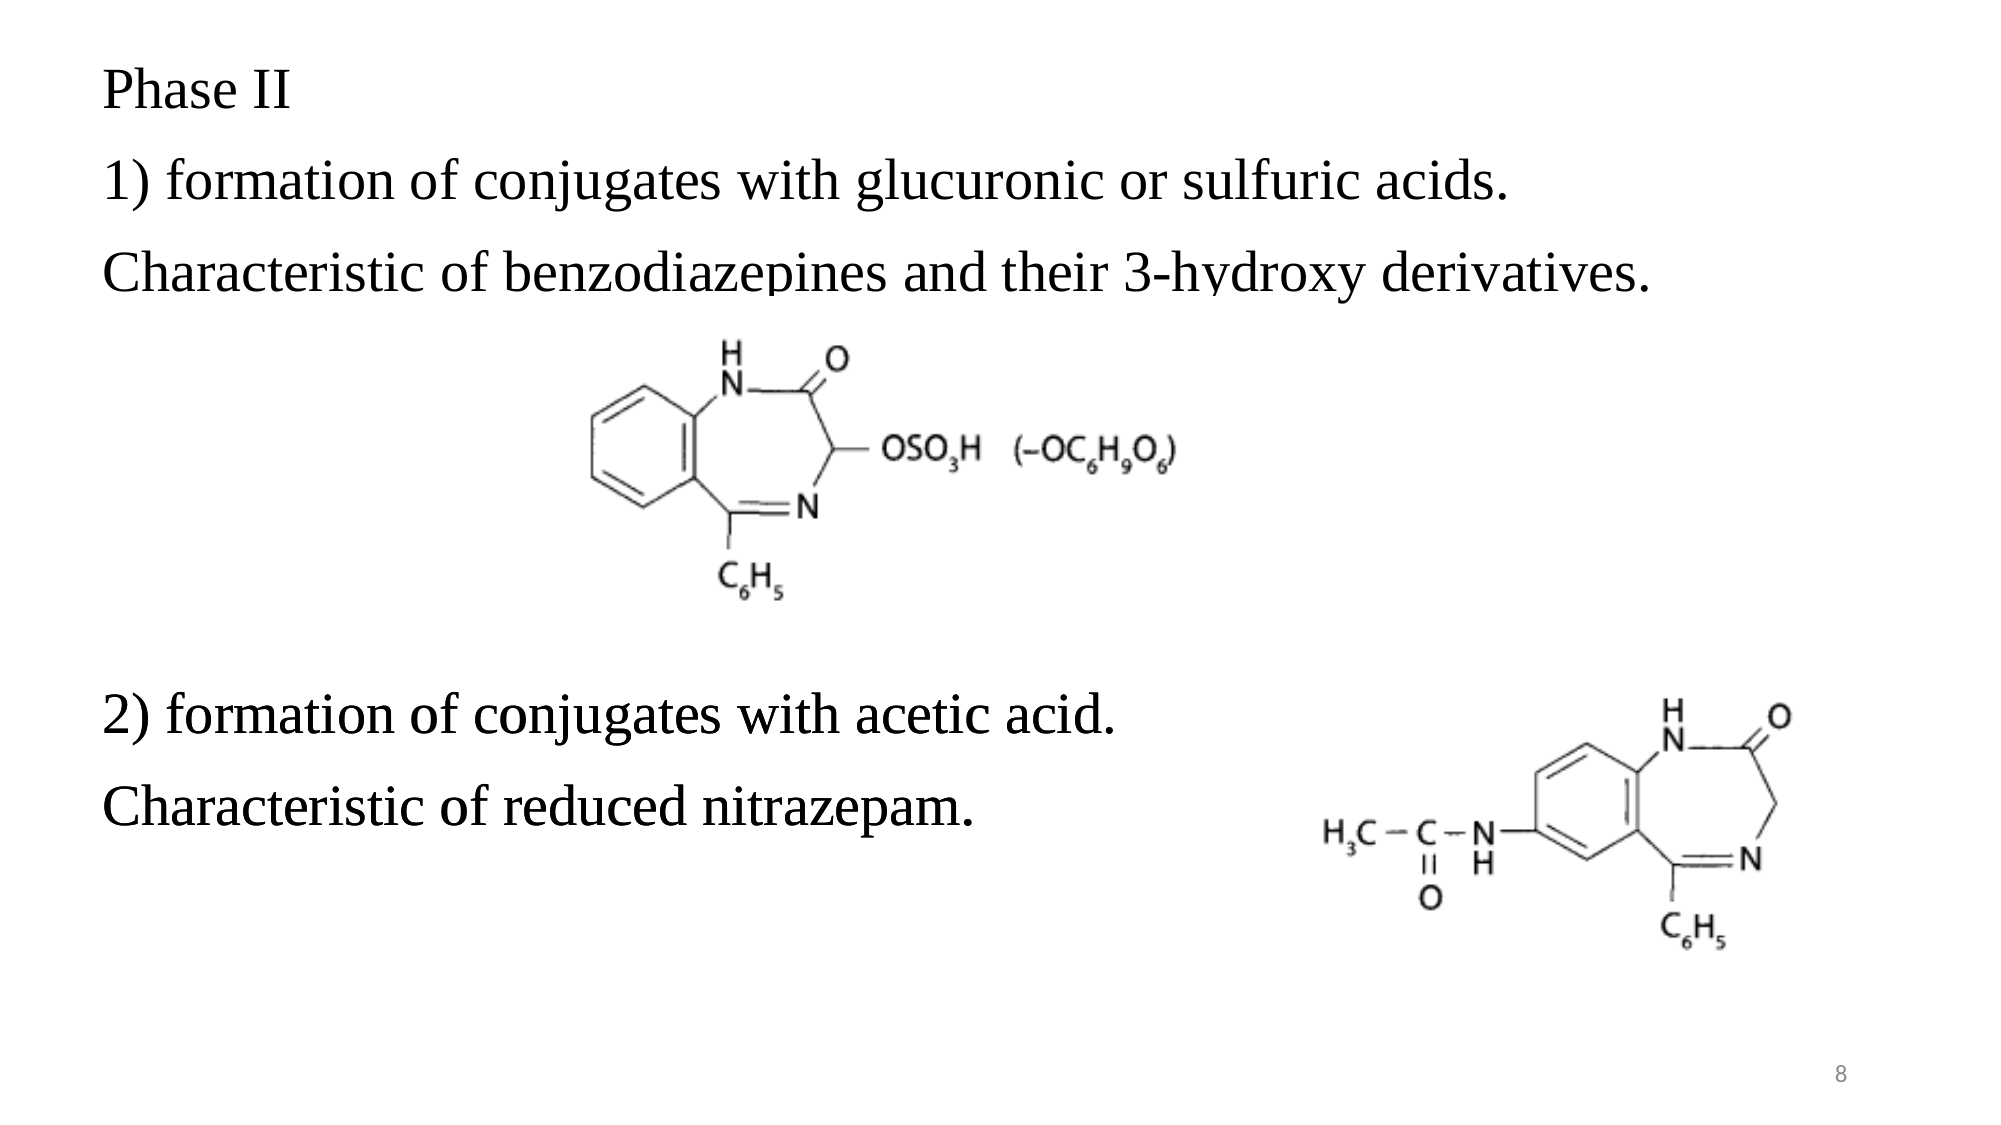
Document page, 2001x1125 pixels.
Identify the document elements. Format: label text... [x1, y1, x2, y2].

picture [453, 296, 1338, 615]
text_box 2) formation of conjugates with acetic acid. Characteristic of reduced nitrazepam. [87, 663, 1210, 845]
text_box Phase II 1) formation of conjugates with glucuronic or sulfuric acids. Characteristic of benzodiazepines and their 3-hydroxy derivatives. [87, 37, 1944, 311]
picture [1210, 663, 1944, 972]
slide_number 8 [1412, 1042, 1863, 1103]
